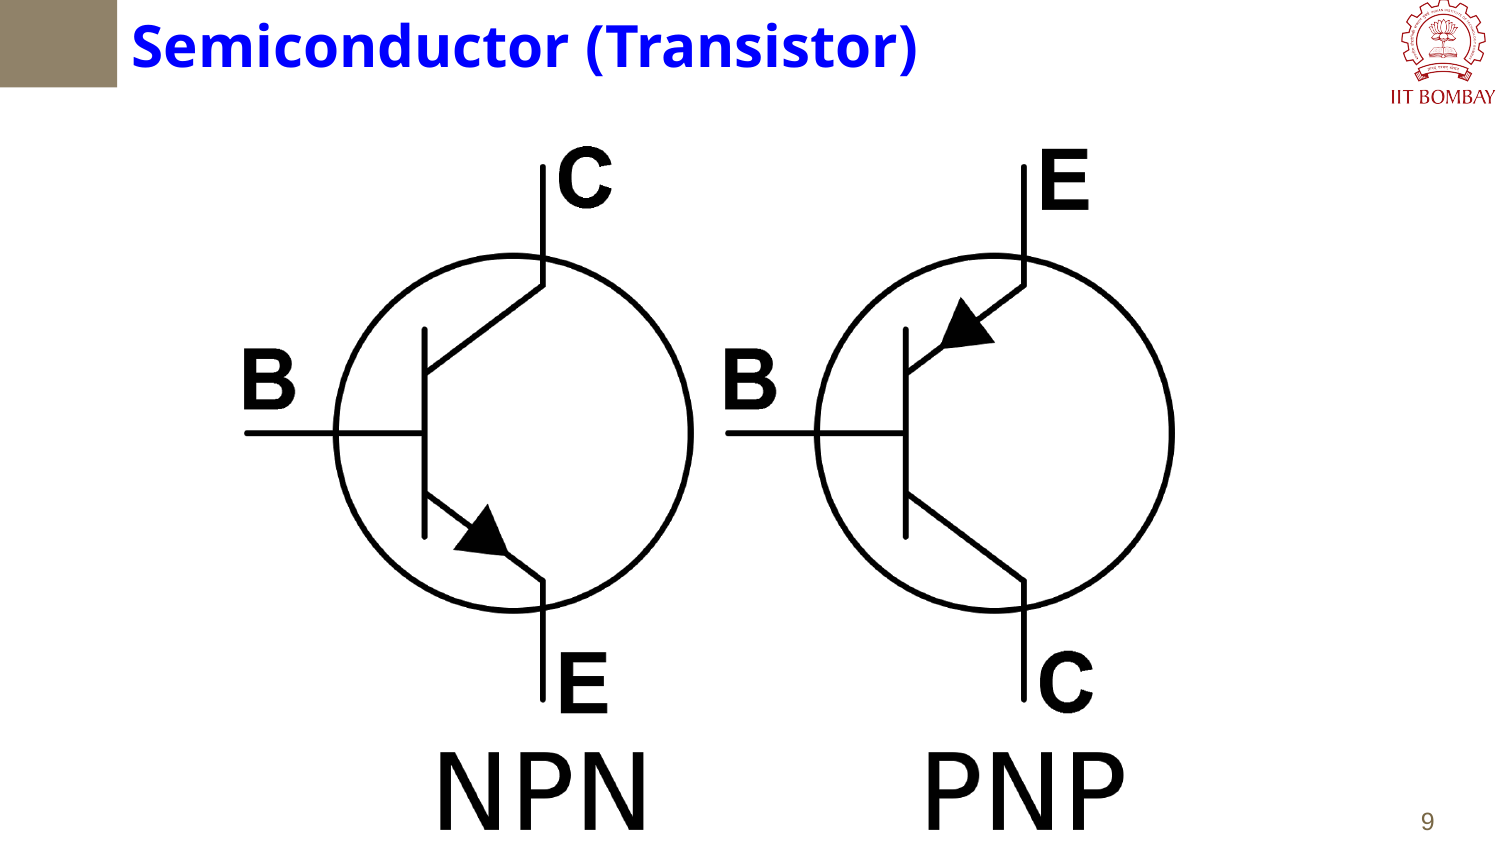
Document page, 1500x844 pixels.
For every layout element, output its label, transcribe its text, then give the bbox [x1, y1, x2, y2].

text_box 9 [1406, 798, 1500, 843]
picture [207, 126, 1214, 837]
text_box [0, 0, 118, 88]
picture [1390, 0, 1496, 104]
text_box Semiconductor (Transistor) [118, 1, 1356, 87]
